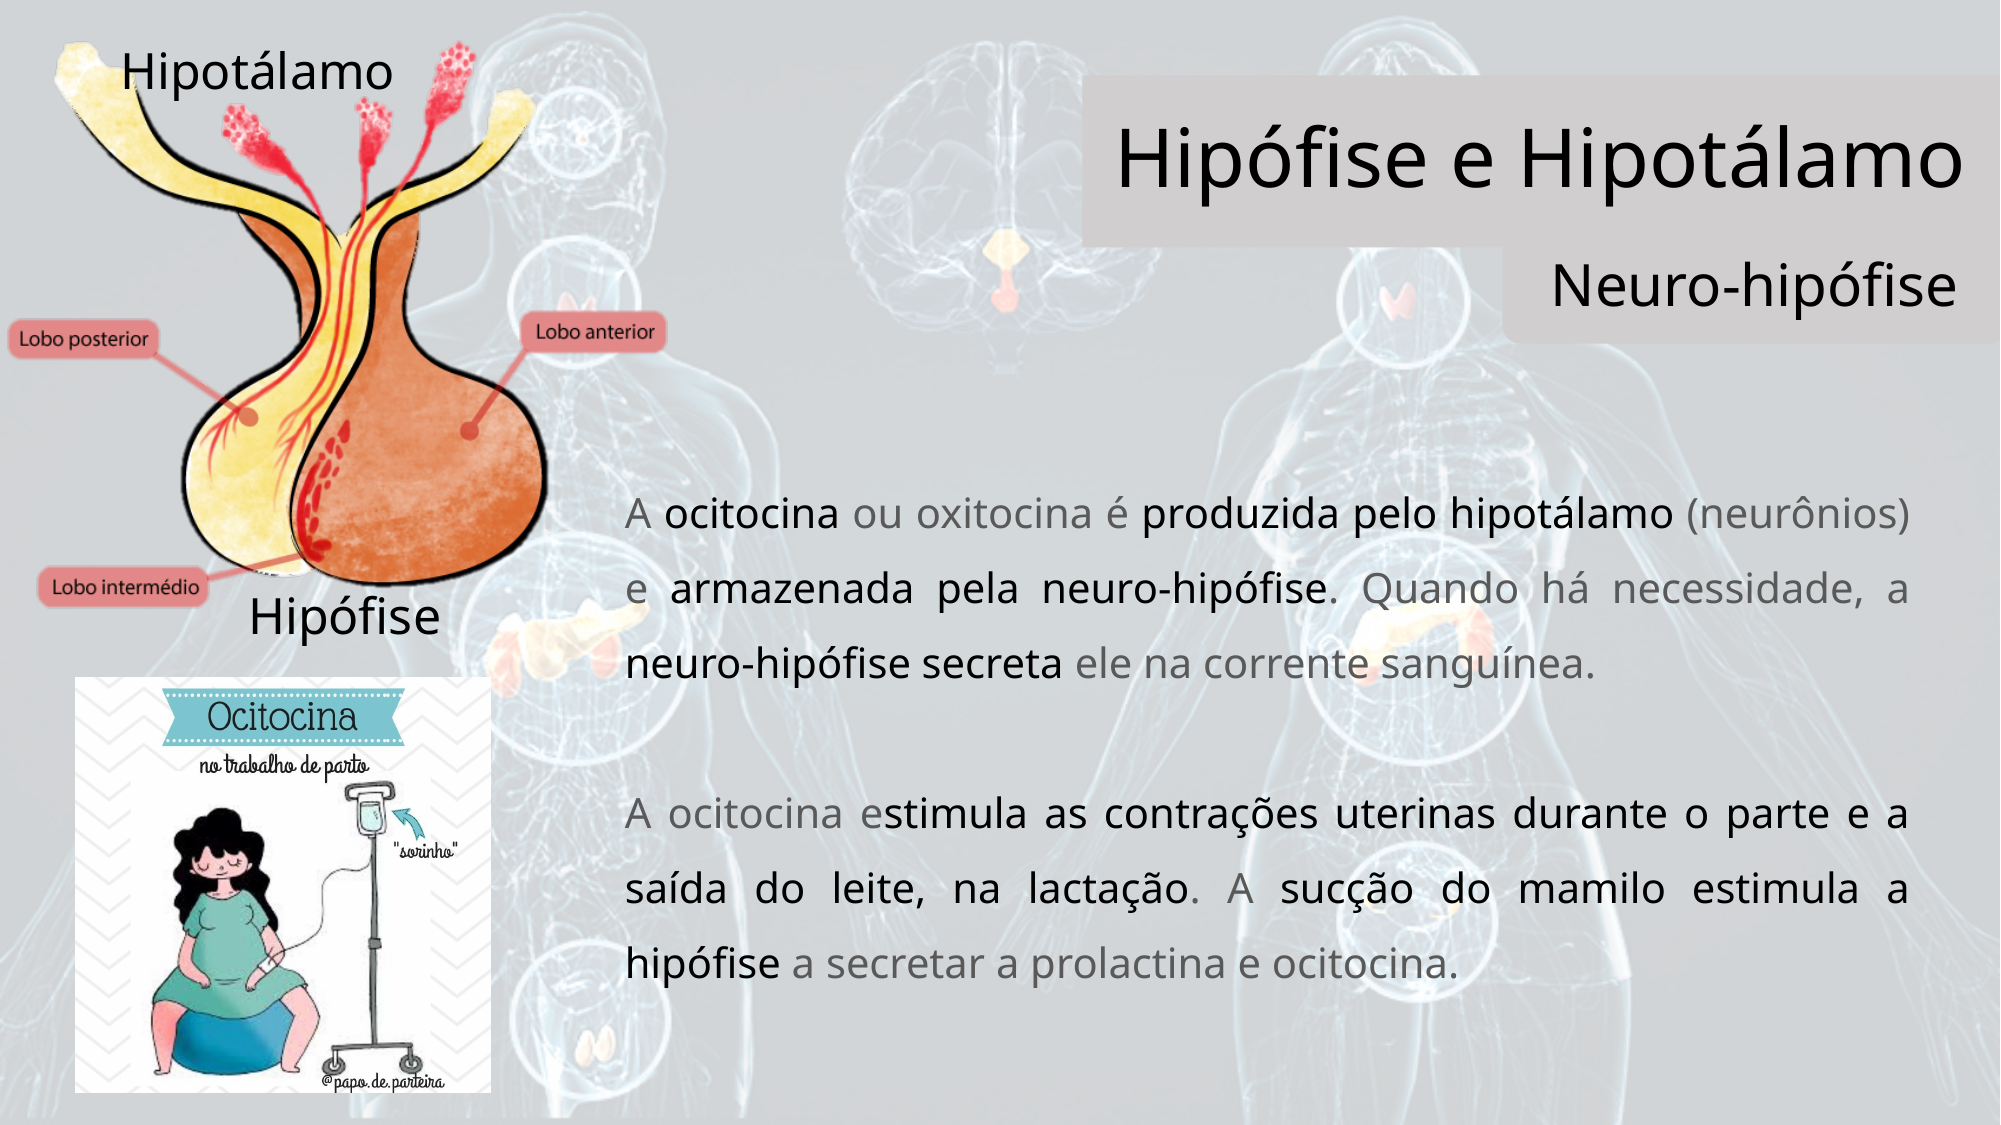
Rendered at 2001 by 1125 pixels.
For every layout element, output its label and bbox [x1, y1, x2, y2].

picture [0, 0, 2000, 1125]
text_box [0, 0, 810, 675]
